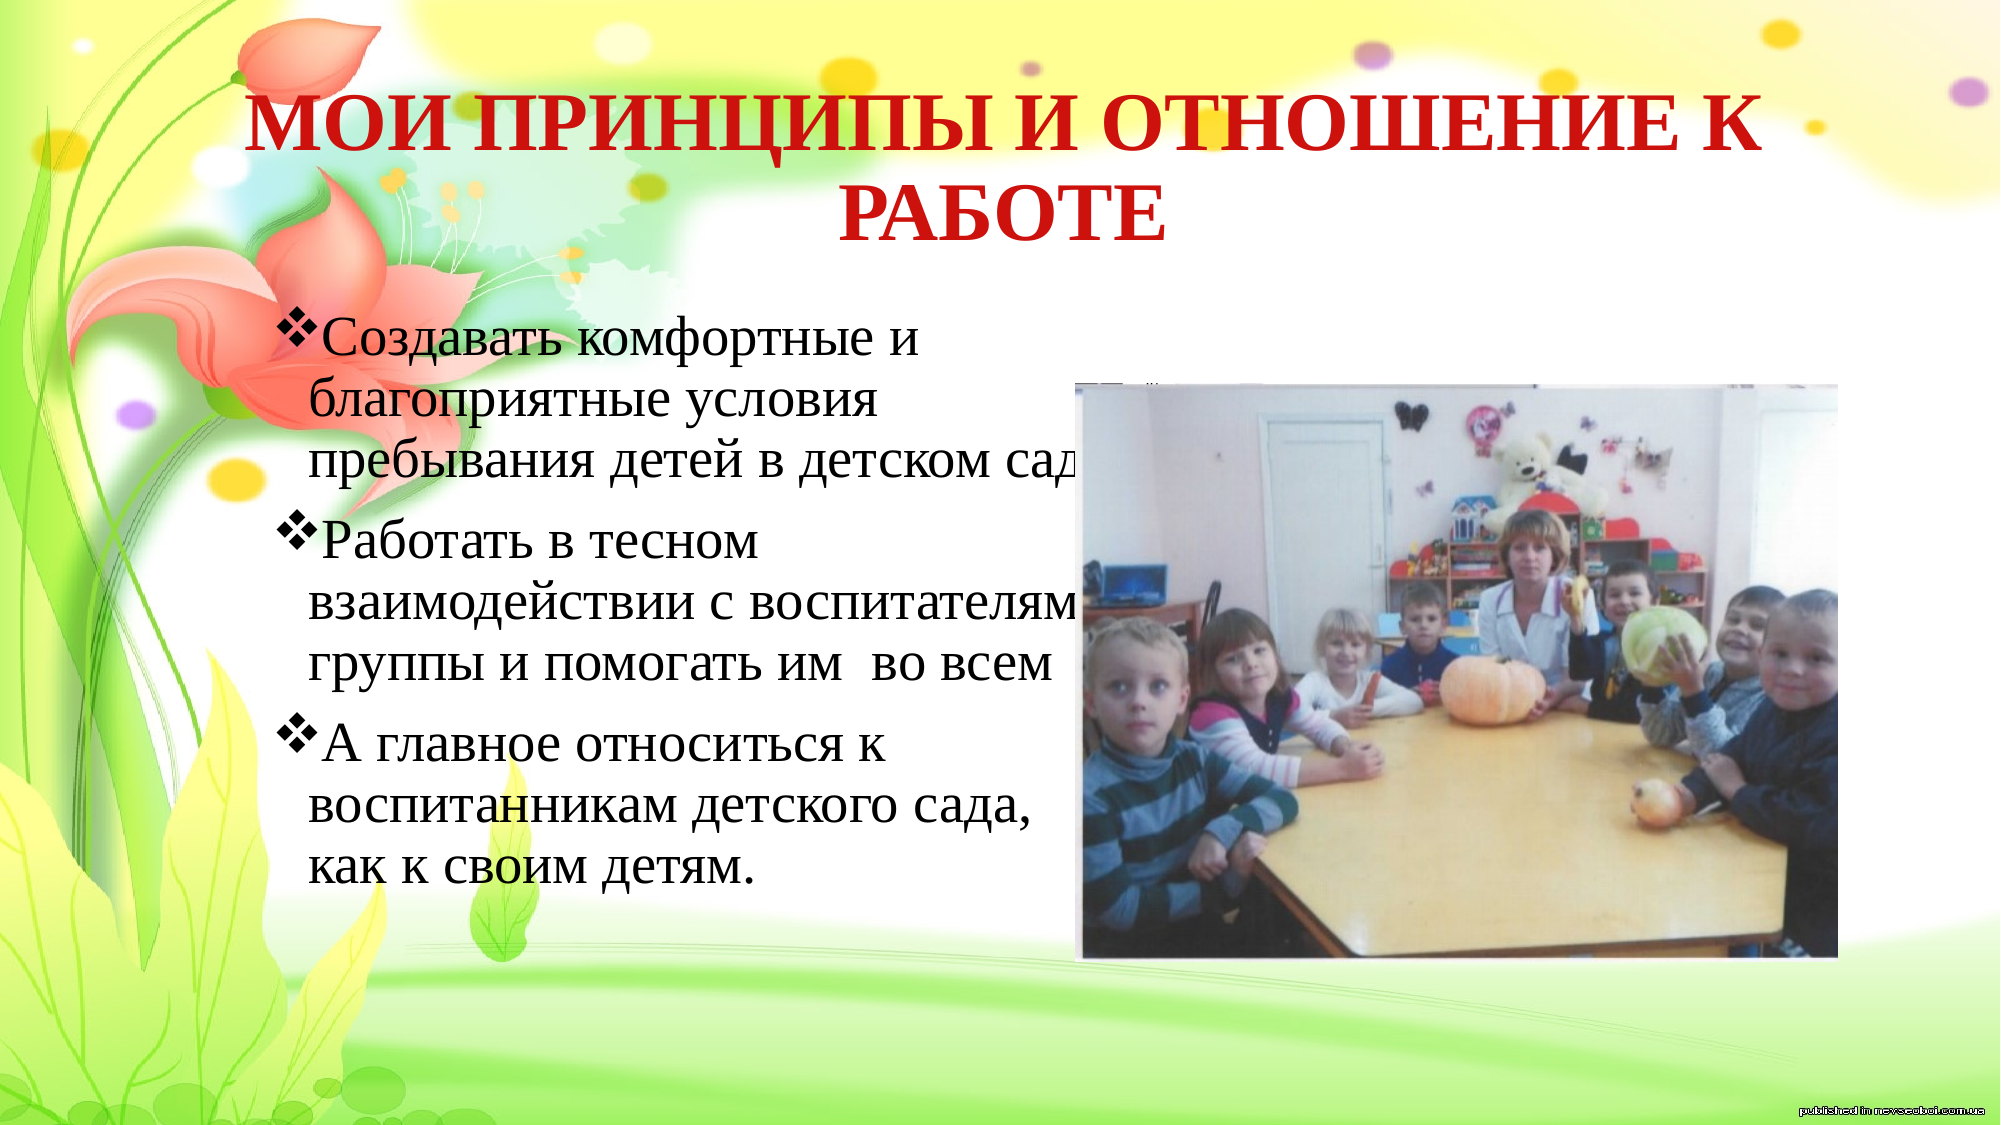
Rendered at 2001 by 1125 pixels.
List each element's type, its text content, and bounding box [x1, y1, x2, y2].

title МОИ ПРИНЦИПЫ И ОТНОШЕНИЕ К РАБОТЕ [145, 59, 1863, 278]
picture [0, 0, 2001, 1125]
list Создавать комфортные и благоприятные условия пребывания детей в детском саду Работать в тесном взаимодействии с воспитателями группы и помогать им во всем А главное относиться к воспитанникам детского сада, как к своим детям. [256, 299, 1135, 1014]
